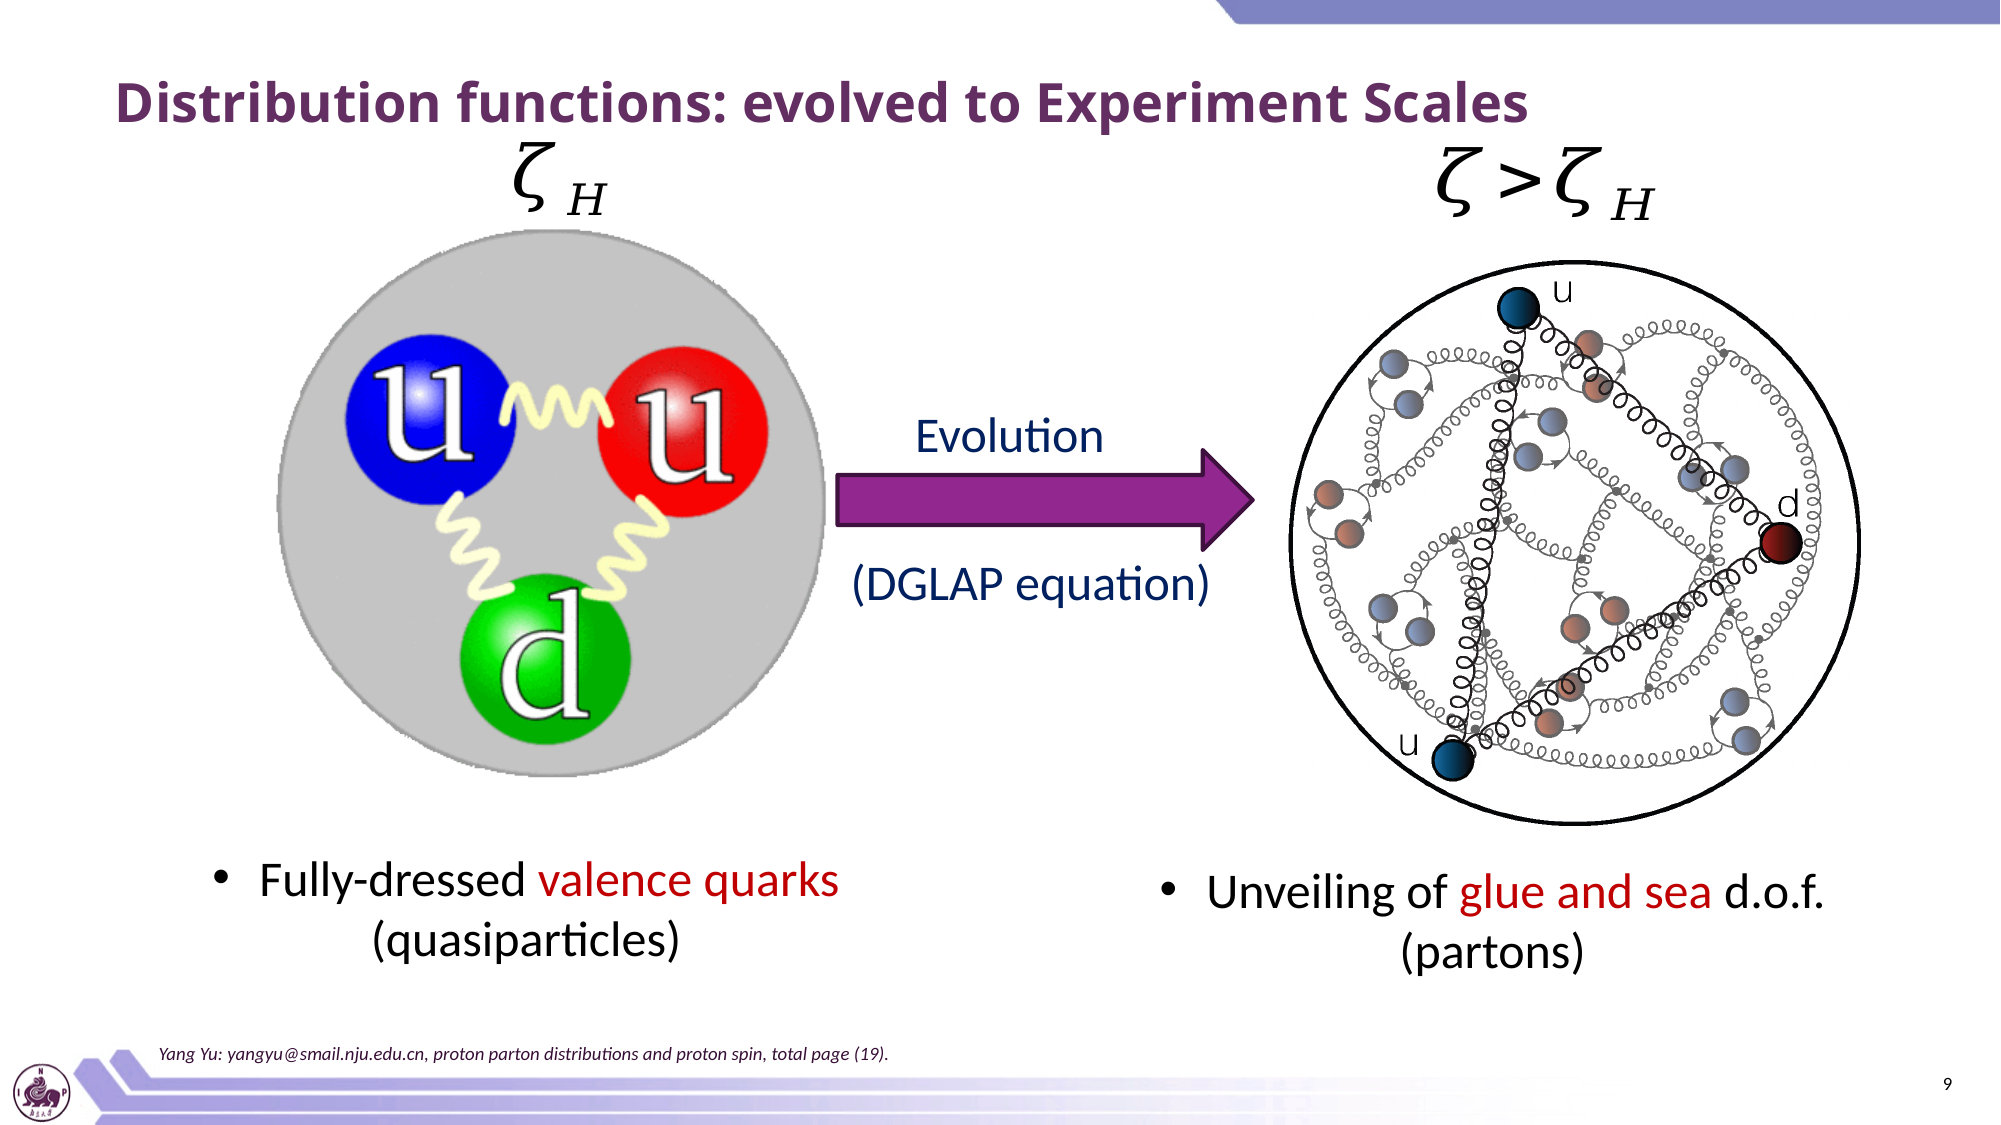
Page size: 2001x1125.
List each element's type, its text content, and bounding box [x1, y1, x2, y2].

footer Yang Yu: yangyu@smail.nju.edu.cn, proton parton distributions and proton spin, total page (19). [143, 1034, 1444, 1073]
picture [187, 137, 933, 883]
text_box (DGLAP equation) [937, 542, 1266, 618]
text_box [937, 448, 1255, 542]
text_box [1278, 138, 1871, 840]
text_box Evolution [937, 394, 1173, 470]
title Distribution functions: evolved to Experiment Scales [99, 60, 1901, 249]
text_box Fully-dressed valence quarks (quasiparticles) [197, 891, 855, 974]
picture [0, 1042, 2000, 1125]
text_box Unveiling of glue and sea d.o.f. (partons) [1144, 851, 1841, 986]
picture [0, 0, 2000, 26]
slide_number 9 [1883, 1064, 1968, 1125]
